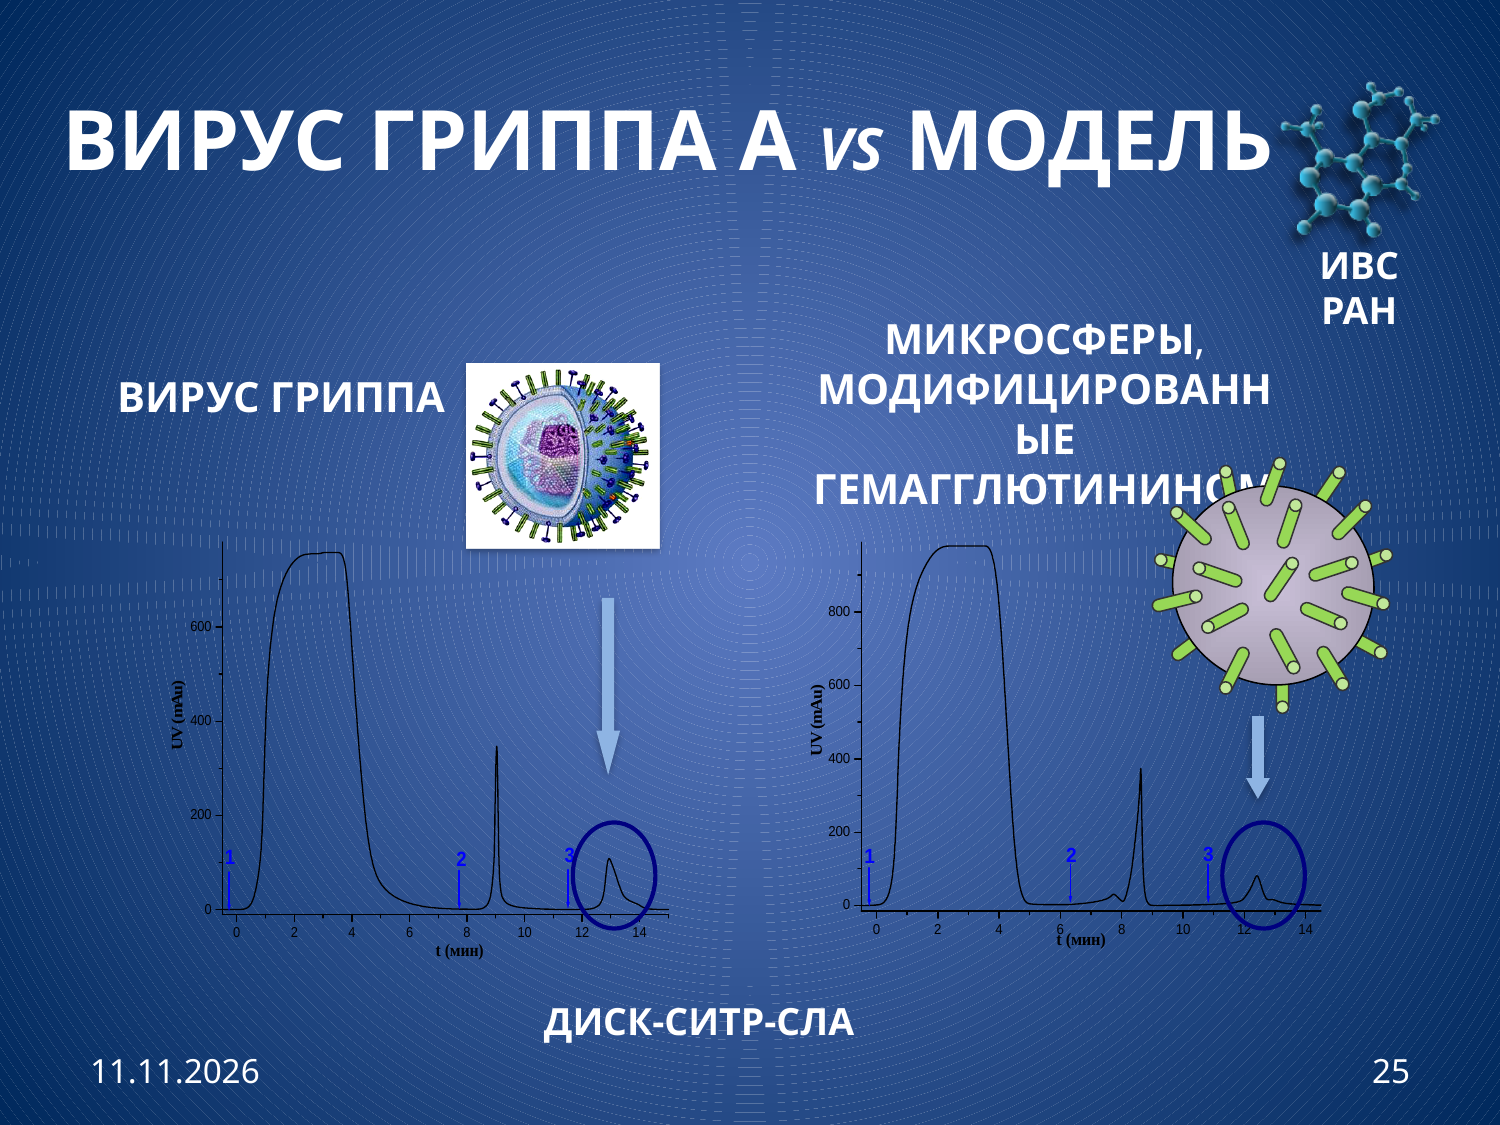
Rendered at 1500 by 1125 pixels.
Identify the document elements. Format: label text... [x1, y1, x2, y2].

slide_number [75, 1042, 425, 1103]
slide_number 25 [1074, 1042, 1425, 1103]
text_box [100, 363, 702, 1000]
text_box вирус гриппа А vs модель [17, 79, 1259, 220]
text_box ИВС РАН [1265, 277, 1454, 340]
picture [1265, 70, 1466, 270]
text_box Диск-СИТР-СЛА [529, 990, 870, 1051]
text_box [773, 304, 1412, 988]
